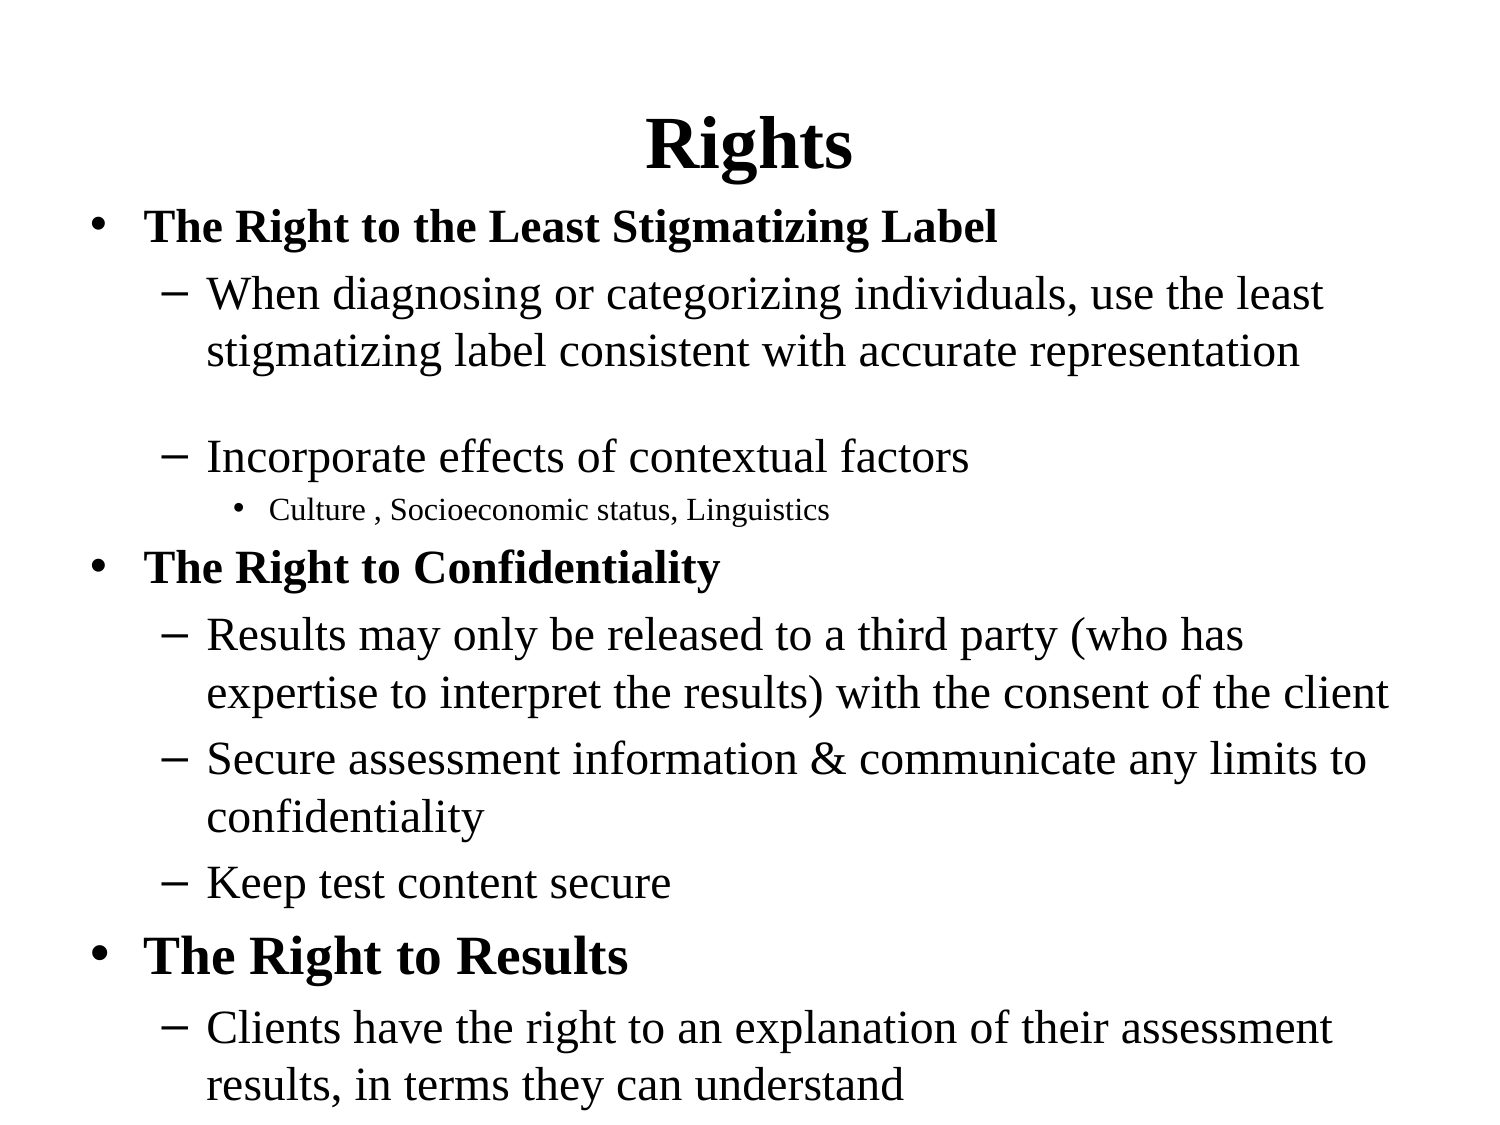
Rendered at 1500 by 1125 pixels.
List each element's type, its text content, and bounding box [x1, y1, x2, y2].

list The Right to the Least Stigmatizing Label When diagnosing or categorizing individuals, use the least stigmatizing label consistent with accurate representation Incorporate effects of contextual factors Culture , Socioeconomic status, Linguistics The Right to Confidentiality Results may only be released to a third party (who has expertise to interpret the results) with the consent of the client Secure assessment information & communicate any limits to confidentiality Keep test content secure The Right to Results Clients have the right to an explanation of their assessment results, in terms they can understand [75, 187, 1425, 1125]
title Rights [75, 45, 1425, 187]
